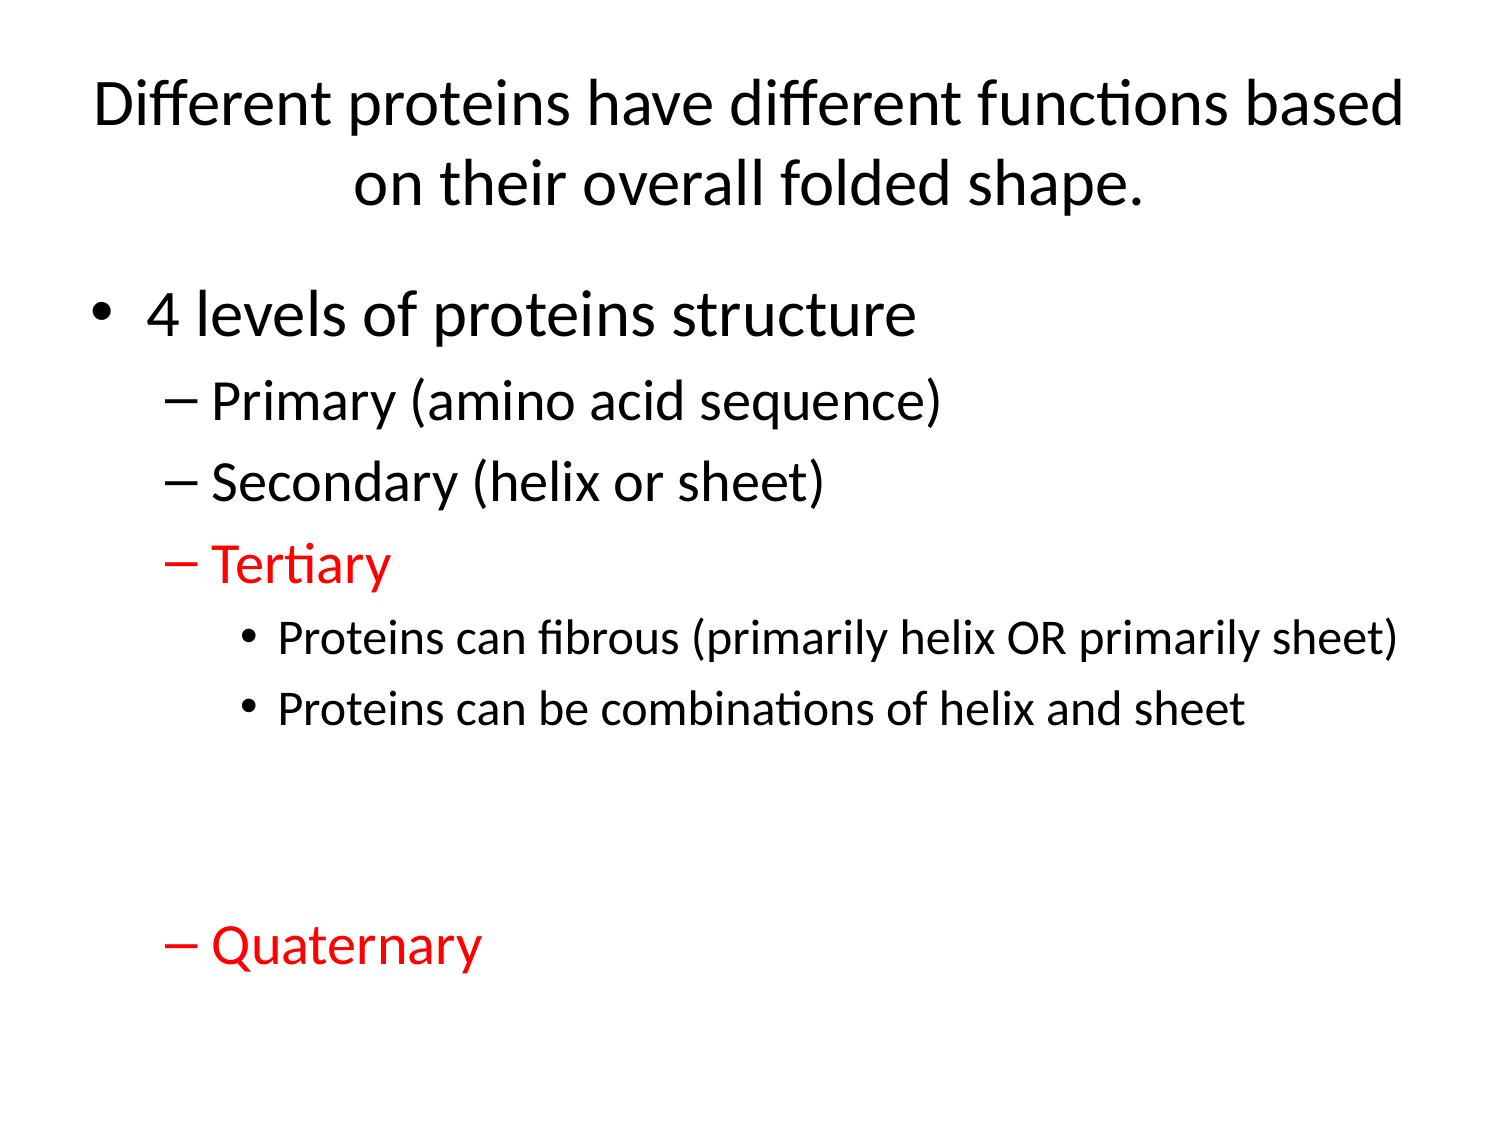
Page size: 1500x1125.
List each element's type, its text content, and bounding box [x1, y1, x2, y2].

list 4 levels of proteins structure Primary (amino acid sequence) Secondary (helix or sheet) Tertiary Proteins can fibrous (primarily helix OR primarily sheet) Proteins can be combinations of helix and sheet Quaternary [75, 262, 1425, 1005]
title Different proteins have different functions based on their overall folded shape. [75, 45, 1425, 233]
